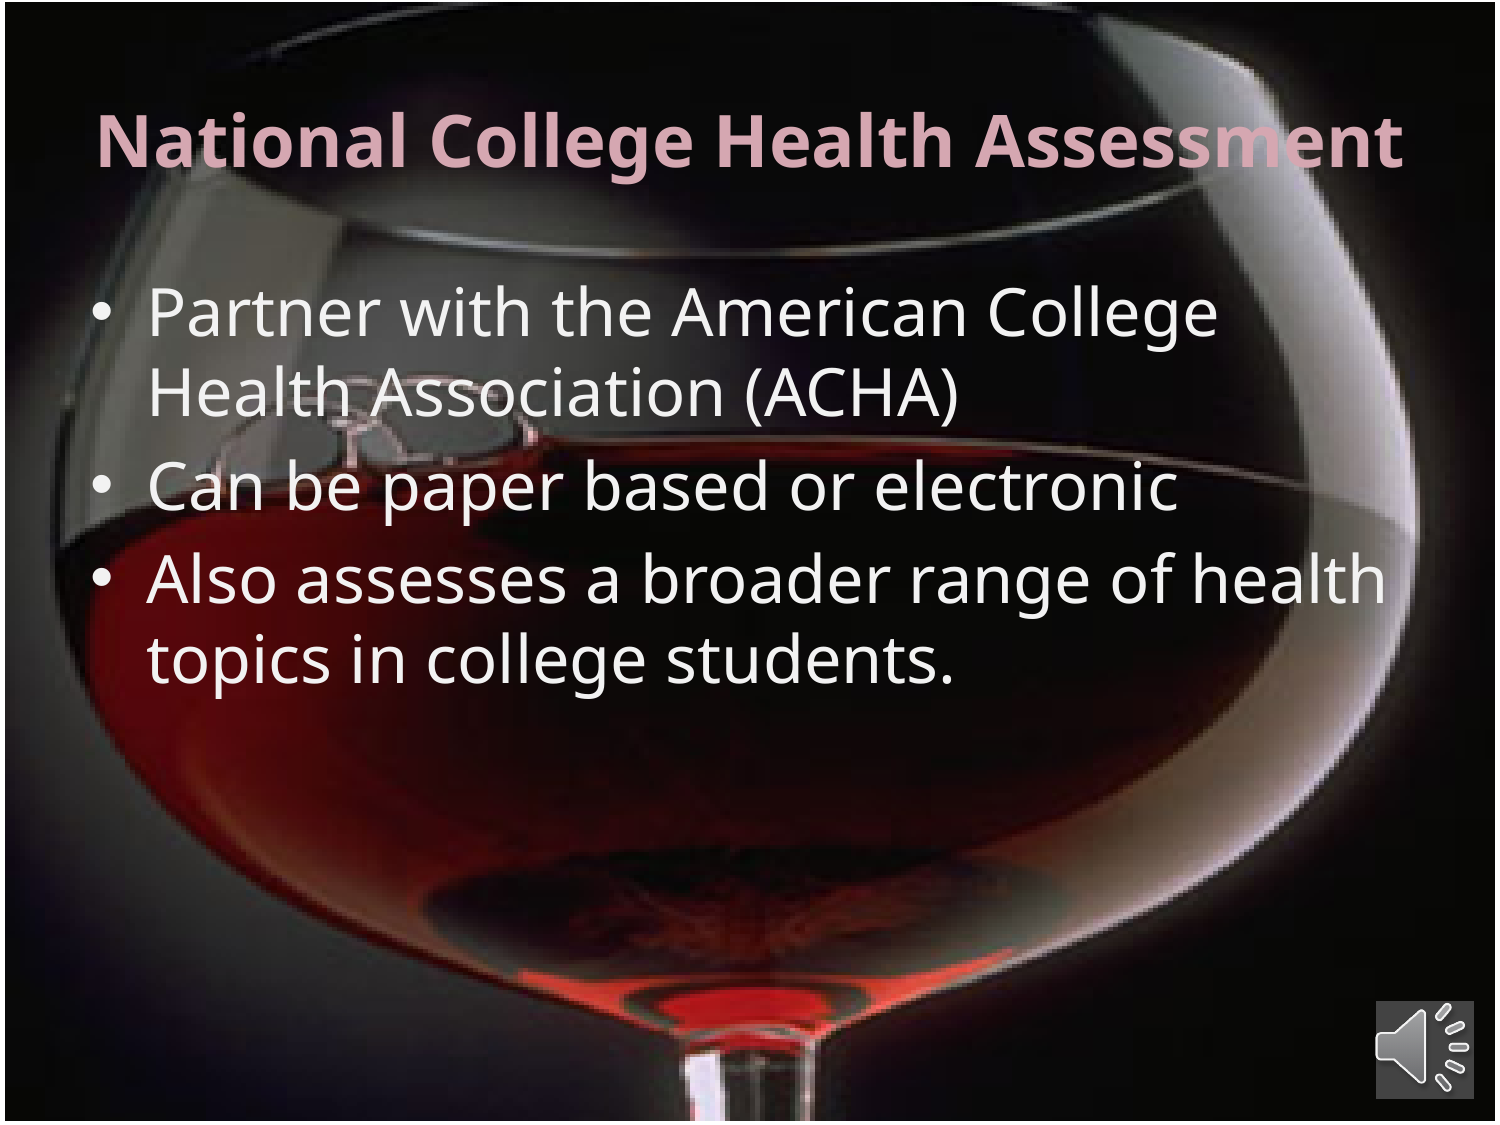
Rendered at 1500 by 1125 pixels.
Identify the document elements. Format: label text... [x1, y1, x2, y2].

picture [0, 0, 1500, 1125]
title National College Health Assessment [75, 45, 1425, 233]
list Partner with the American College Health Association (ACHA) Can be paper based or electronic Also assesses a broader range of health topics in college students. [75, 262, 1425, 1005]
